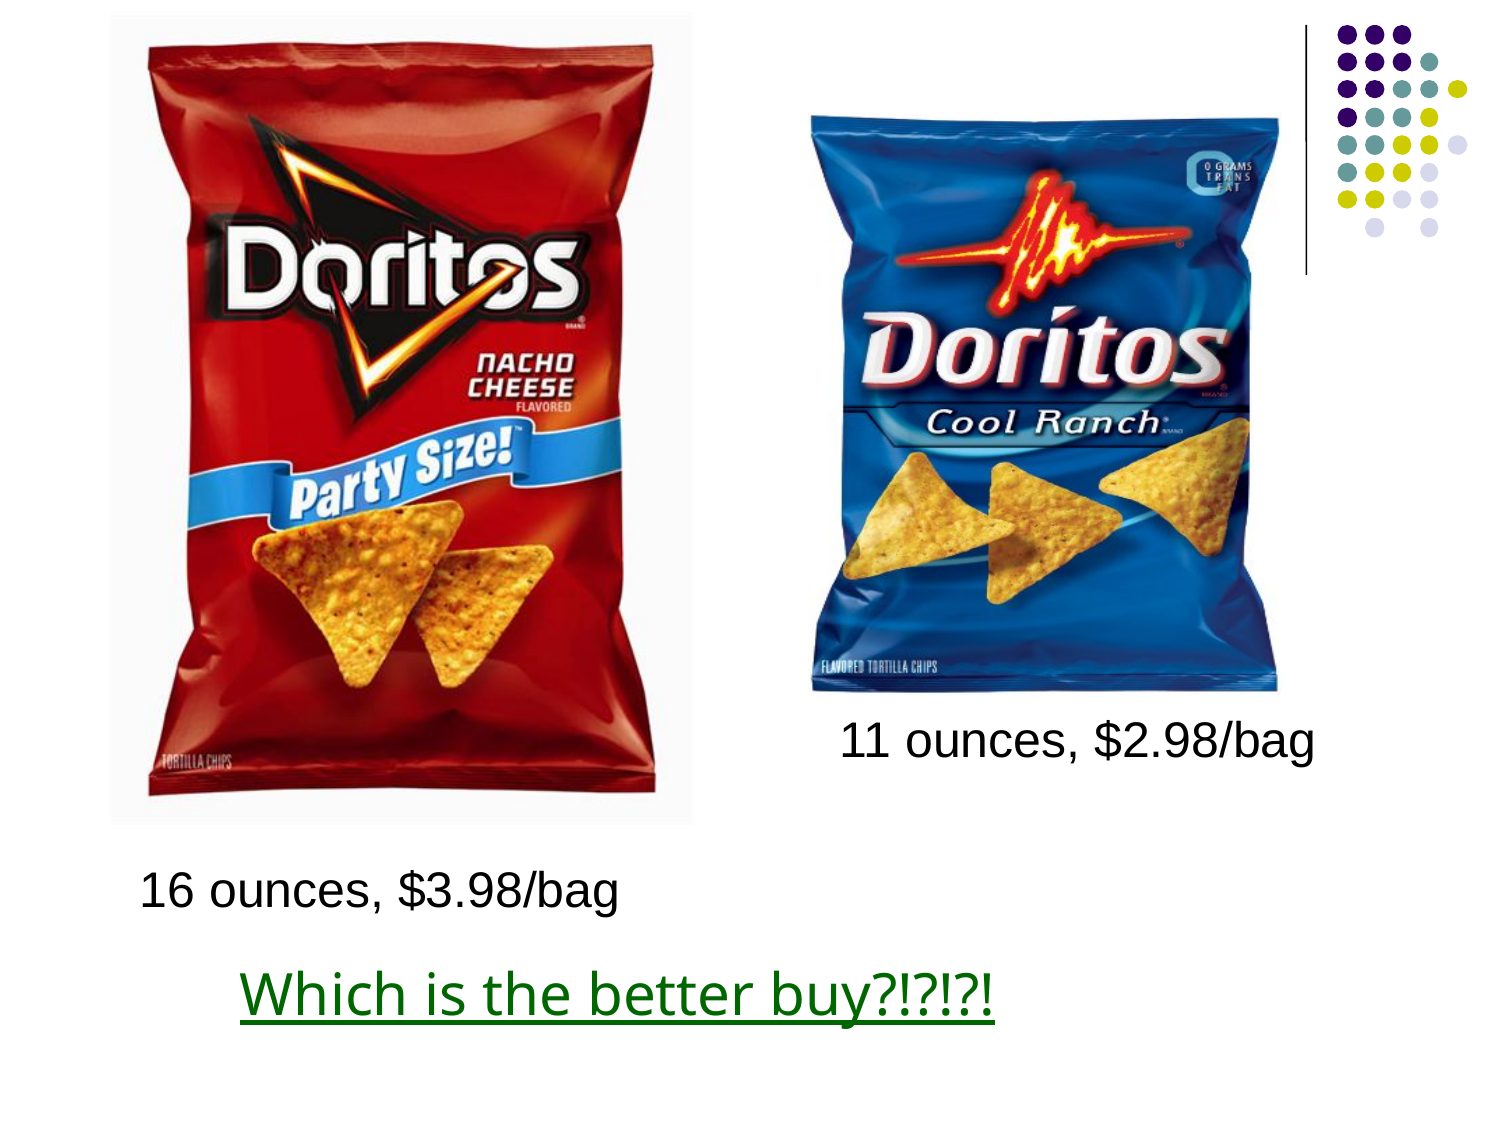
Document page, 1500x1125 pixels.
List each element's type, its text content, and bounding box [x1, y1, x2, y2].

text_box 11 ounces, $2.98/bag [825, 699, 1388, 775]
picture [0, 12, 1283, 826]
text_box 16 ounces, $3.98/bag [124, 849, 813, 925]
text_box Which is the better buy?!?!?! [225, 950, 1400, 1035]
